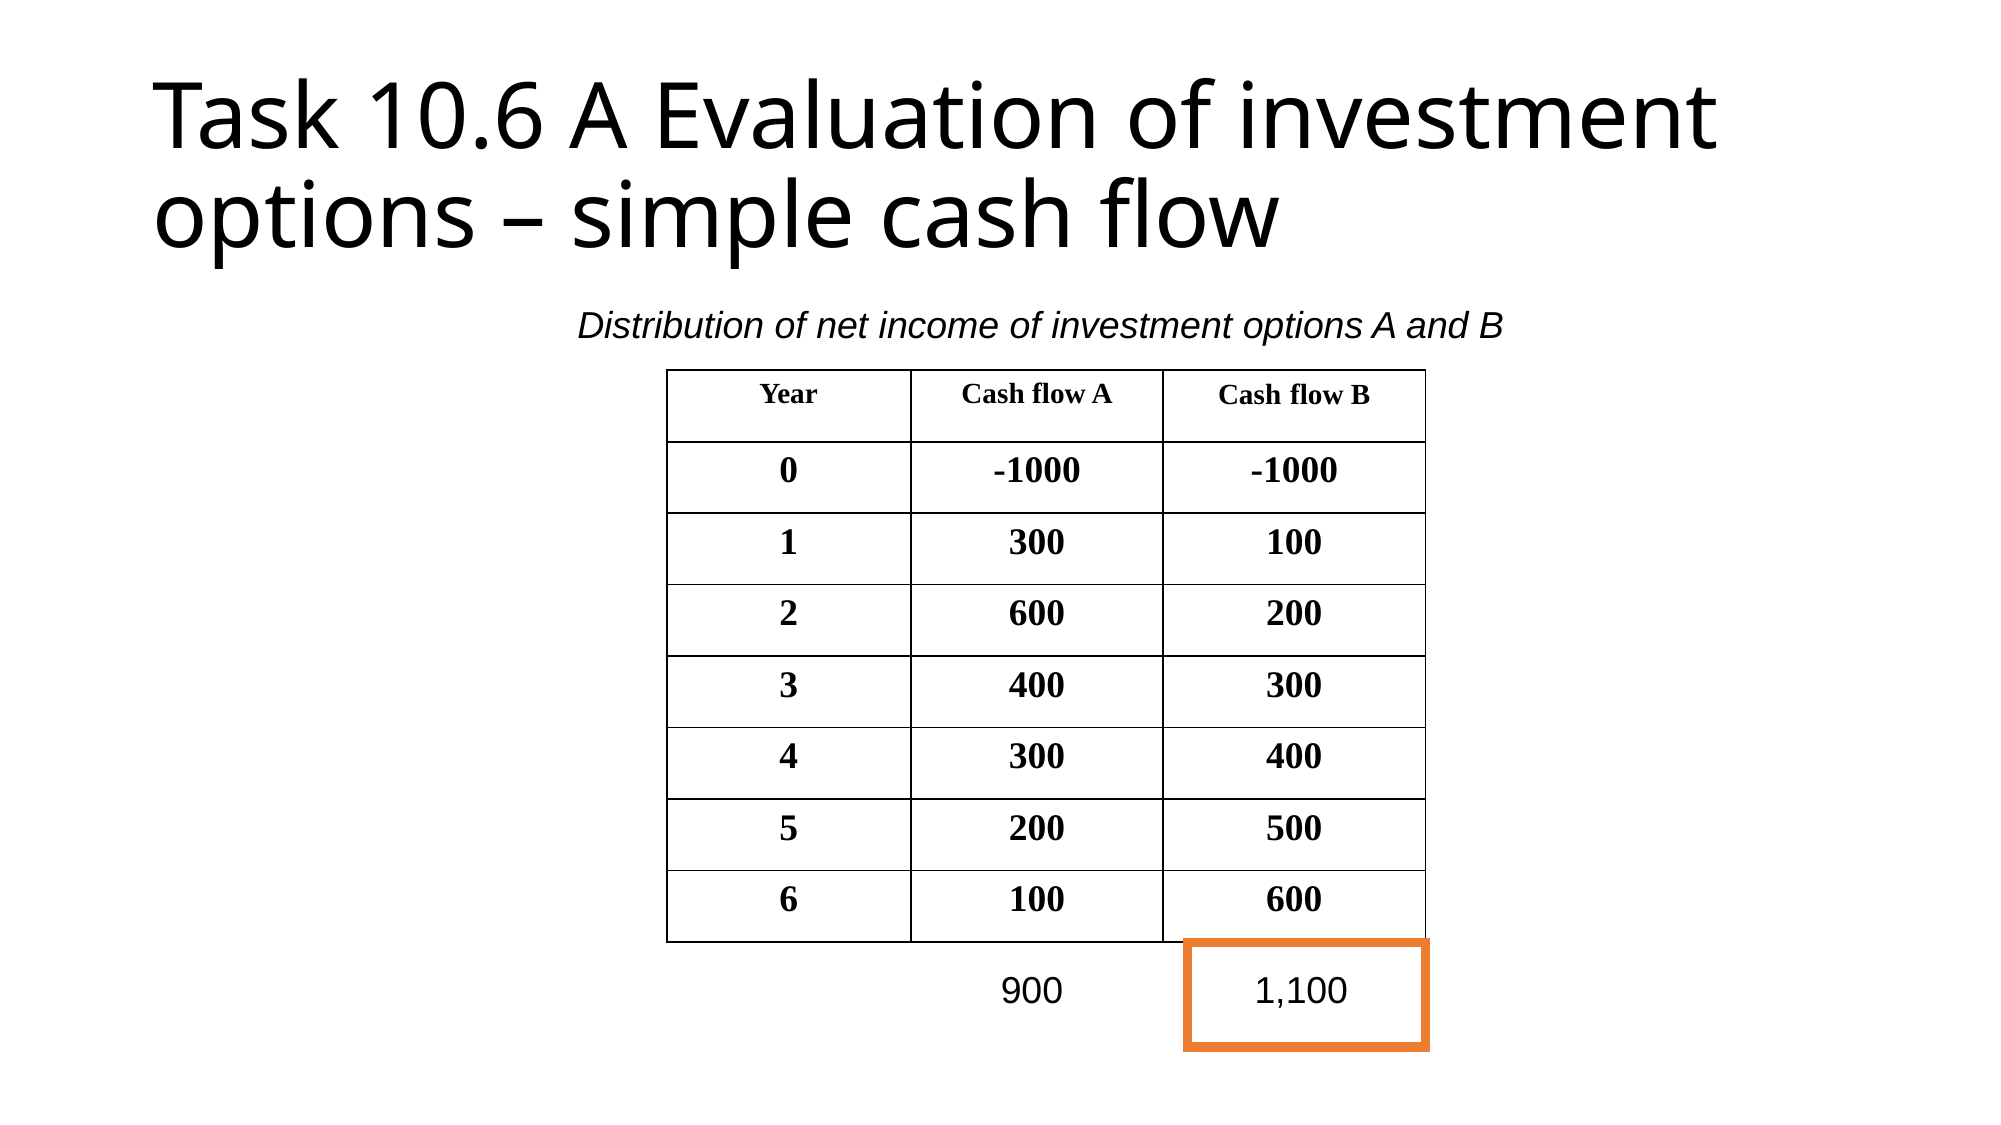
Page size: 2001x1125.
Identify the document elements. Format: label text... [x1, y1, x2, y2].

table_cell 600 [1164, 871, 1425, 941]
table_cell 400 [1164, 728, 1425, 798]
table_cell 0 [668, 443, 910, 512]
table_cell 6 [668, 871, 910, 941]
title Task 10.6 A Evaluation of investment options – simple cash flow [137, 59, 1863, 278]
table_cell 500 [1164, 800, 1425, 870]
table_cell 100 [1164, 514, 1425, 584]
text_box [1186, 941, 1427, 1048]
table_header Cash flow B [1164, 371, 1425, 441]
table_cell 300 [912, 728, 1162, 798]
table_cell 600 [912, 585, 1162, 655]
table_cell 200 [912, 800, 1162, 870]
table_cell 300 [912, 514, 1162, 584]
table_cell 2 [668, 585, 910, 655]
table_cell 4 [668, 728, 910, 798]
table_cell -1000 [912, 443, 1162, 512]
table_cell 5 [668, 800, 910, 870]
table_cell 300 [1164, 657, 1425, 727]
table_cell 200 [1164, 585, 1425, 655]
text_box Distribution of net income of investment options A and B [562, 293, 1530, 354]
table_header Cash flow A [912, 371, 1162, 441]
table_header Year [668, 371, 910, 441]
table_cell 400 [912, 657, 1162, 727]
text_box 900 [986, 958, 1079, 1019]
table_cell -1000 [1164, 443, 1425, 512]
table_cell 1 [668, 514, 910, 584]
table_cell 3 [668, 657, 910, 727]
table_cell 100 [912, 871, 1162, 941]
